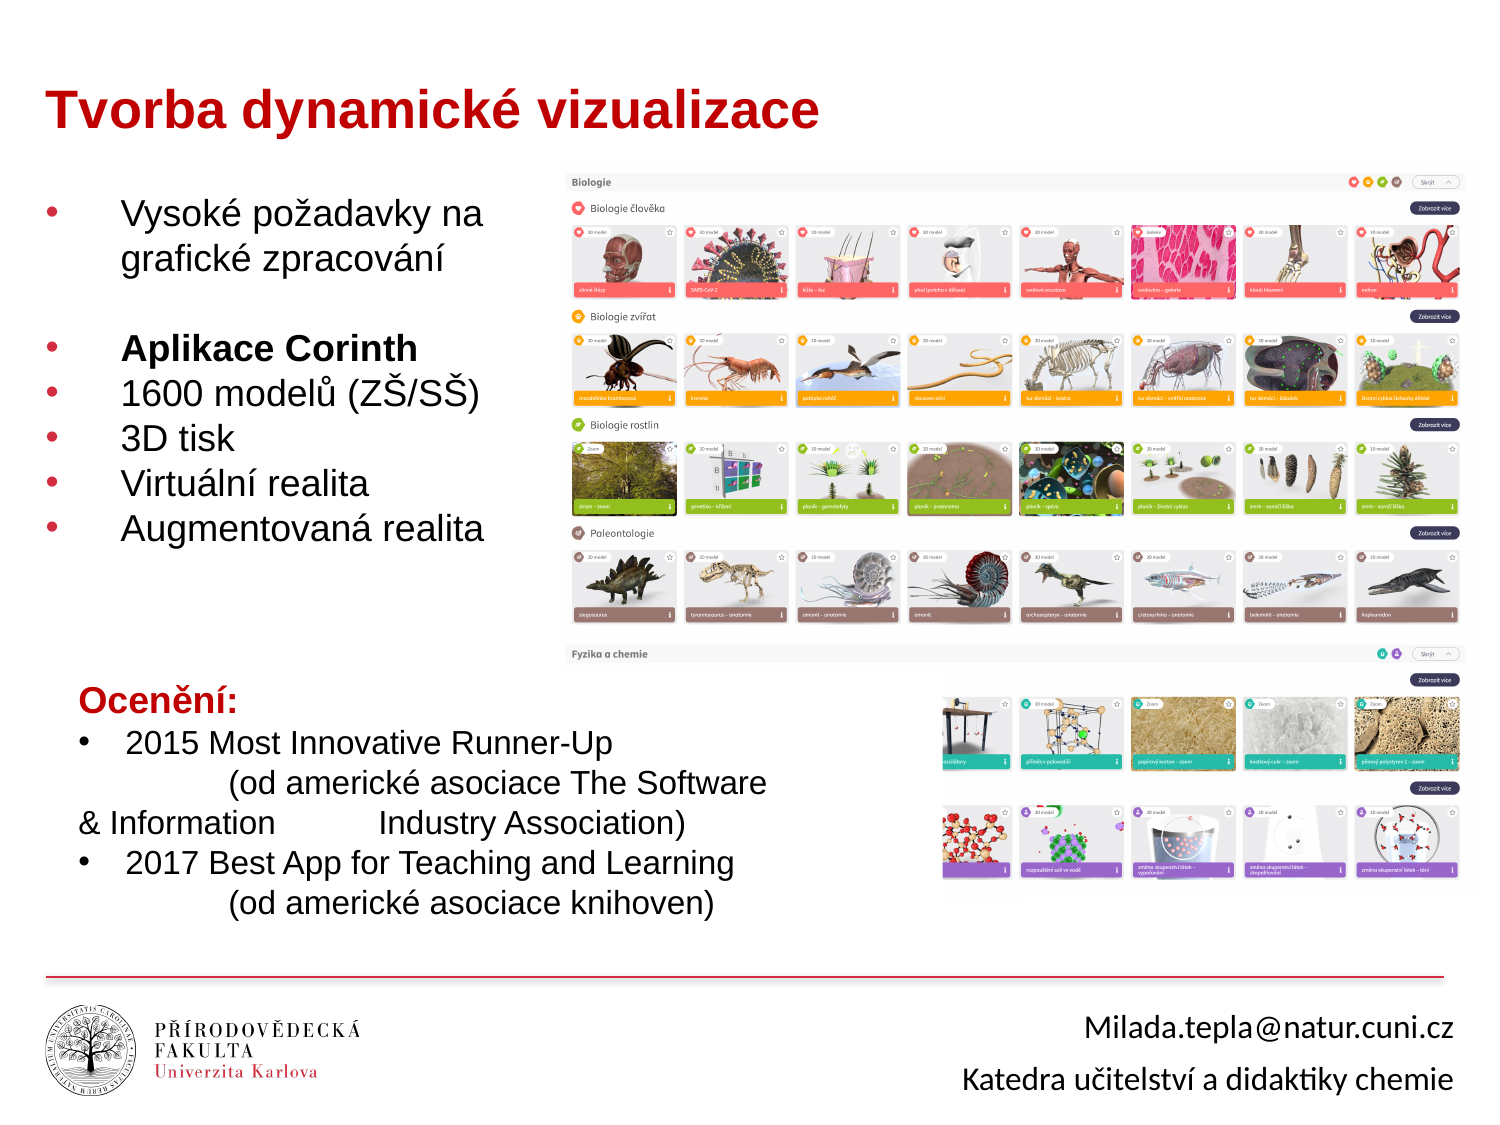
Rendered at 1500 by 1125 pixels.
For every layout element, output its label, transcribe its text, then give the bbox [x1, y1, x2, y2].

text_box Tvorba dynamické vizualizace [45, 54, 1500, 135]
text_box Vysoké požadavky na grafické zpracování Aplikace Corinth 1600 modelů (ZŠ/SŠ) 3D tisk Virtuální realita Augmentovaná realita [45, 189, 529, 595]
text_box Ocenění: 2015 Most Innovative Runner-Up (od americké asociace The Software & Information Industry Association) 2017 Best App for Teaching and Learning (od americké asociace knihoven) [63, 668, 943, 929]
text_box Milada.tepla@natur.cuni.cz Katedra učitelství a didaktiky chemie [586, 993, 1455, 1125]
picture [45, 1004, 360, 1096]
picture [555, 160, 1481, 900]
